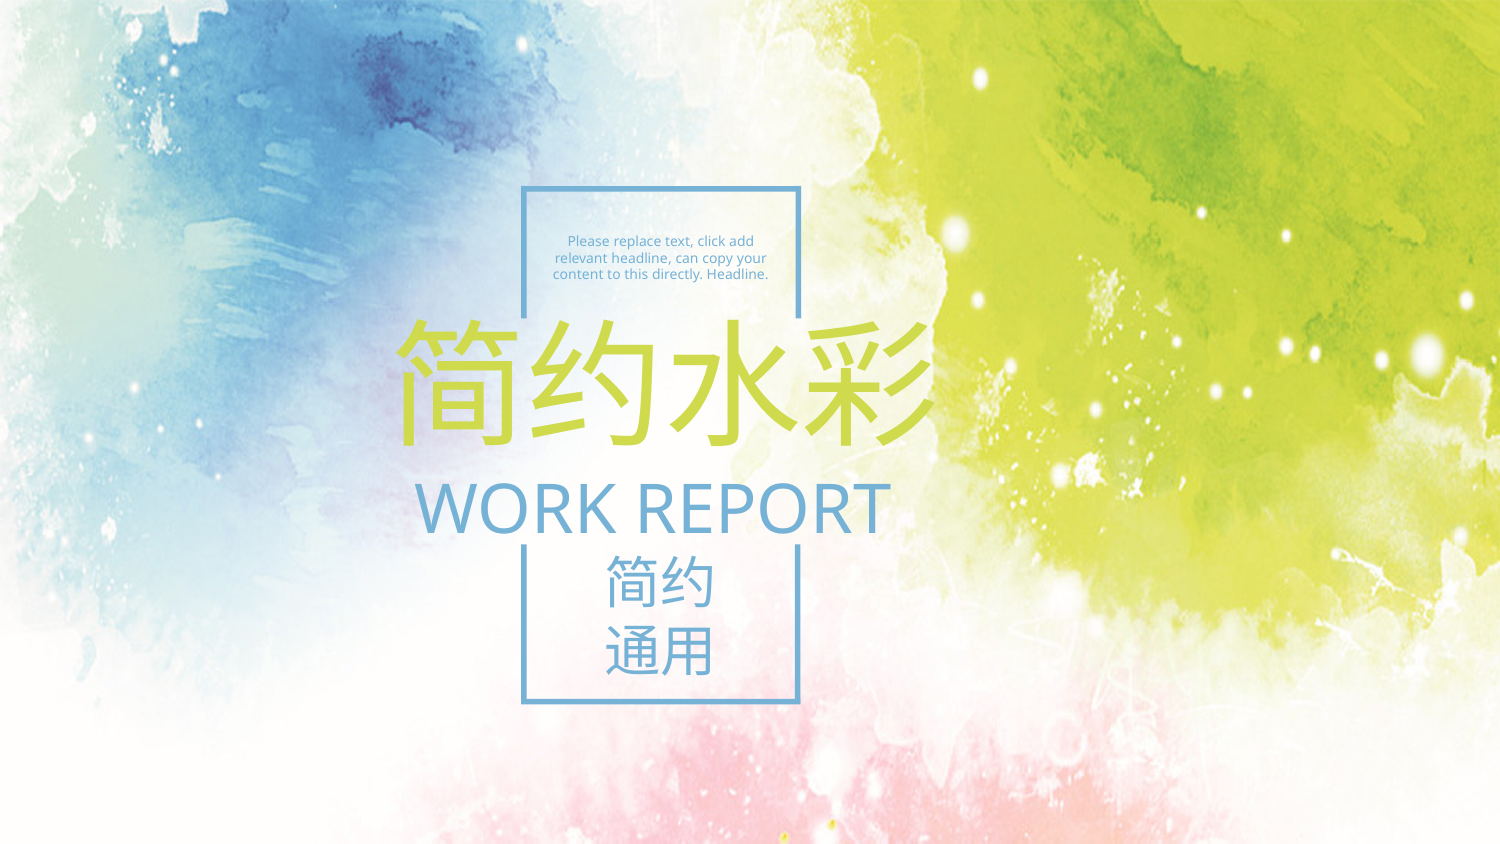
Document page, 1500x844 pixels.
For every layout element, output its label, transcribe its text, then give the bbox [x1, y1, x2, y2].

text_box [521, 185, 802, 319]
text_box 简约水彩 [374, 291, 1062, 471]
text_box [521, 544, 801, 705]
picture [0, 0, 1500, 844]
text_box WORK REPORT [399, 471, 907, 555]
text_box 简约 通用 [589, 540, 732, 544]
